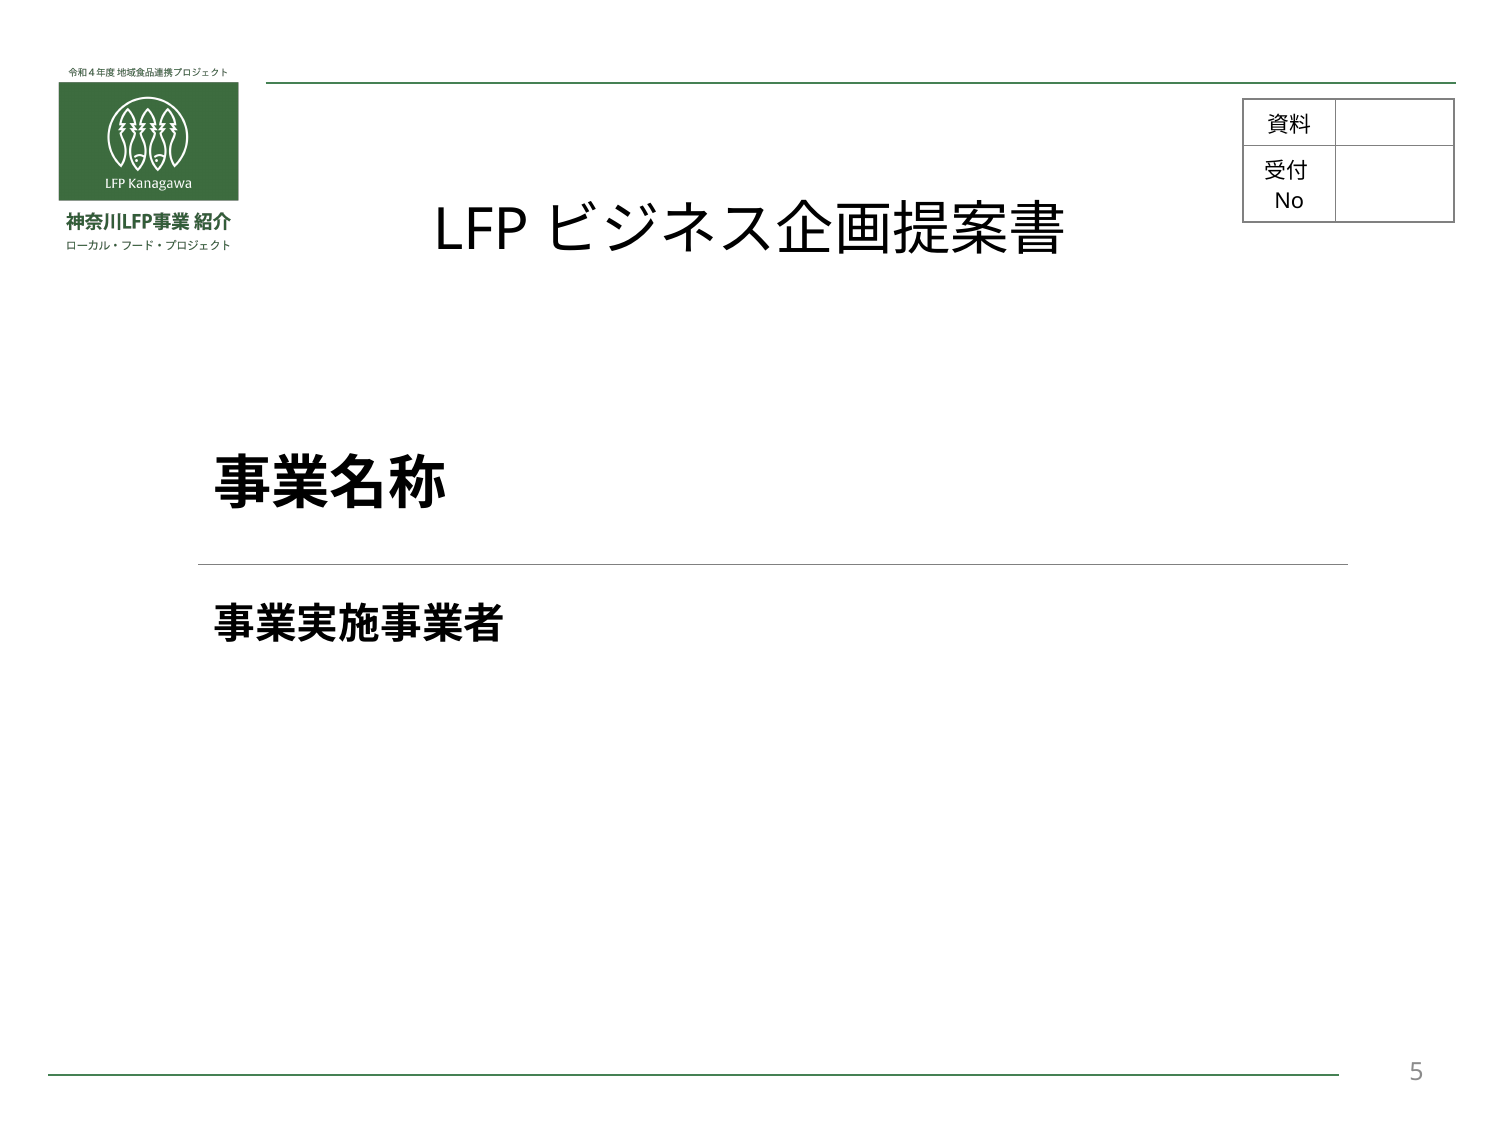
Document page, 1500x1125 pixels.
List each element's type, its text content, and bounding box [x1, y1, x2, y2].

table_header 資料 [1244, 100, 1335, 145]
table_header 事業名称 [198, 392, 1348, 564]
table_cell 受付No [1244, 146, 1335, 221]
table_header [1336, 100, 1453, 145]
table_cell [1336, 146, 1453, 221]
picture [48, 65, 249, 253]
table_cell 事業実施事業者 [198, 565, 1348, 677]
slide_number 5 [1101, 1042, 1439, 1103]
